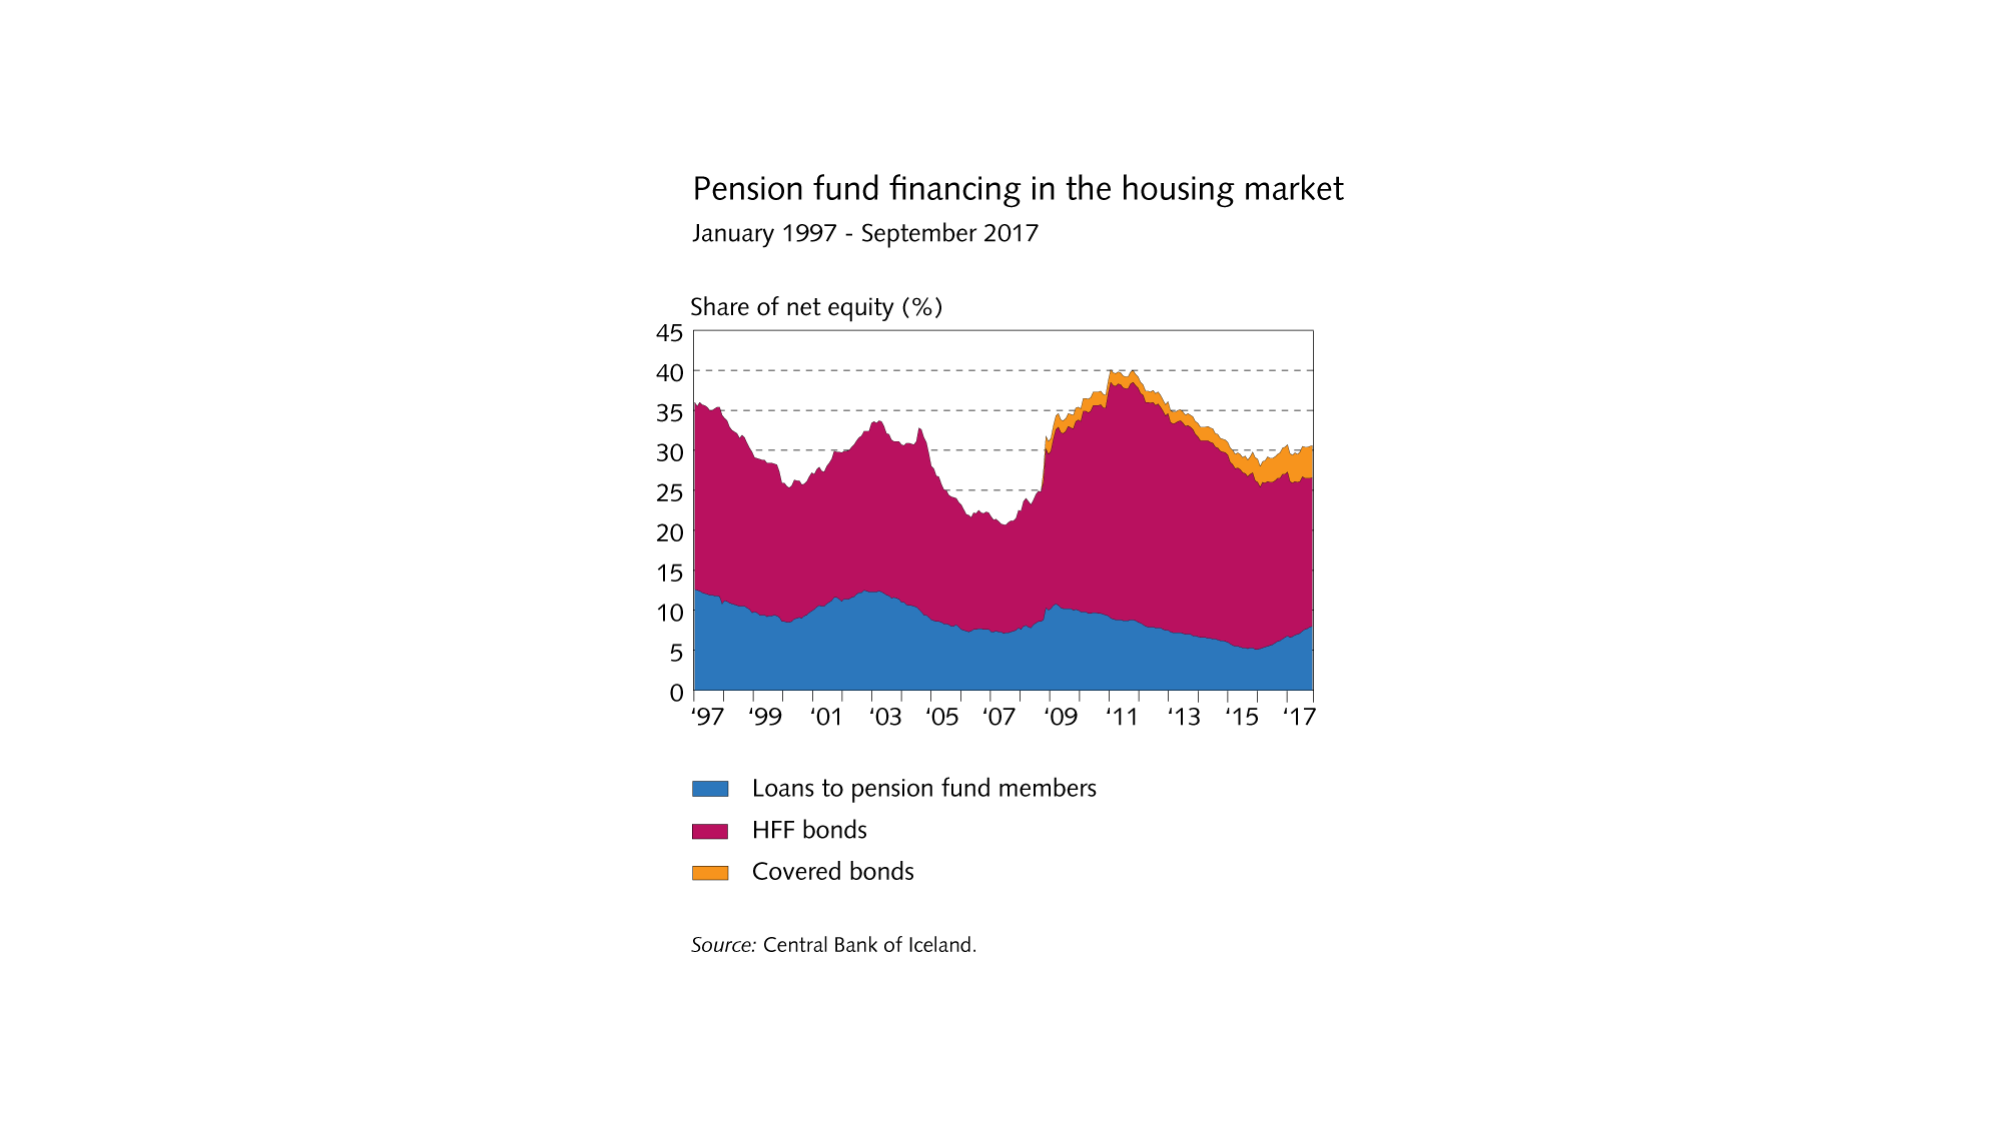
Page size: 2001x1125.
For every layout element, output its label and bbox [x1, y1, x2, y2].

picture [655, 171, 1345, 957]
